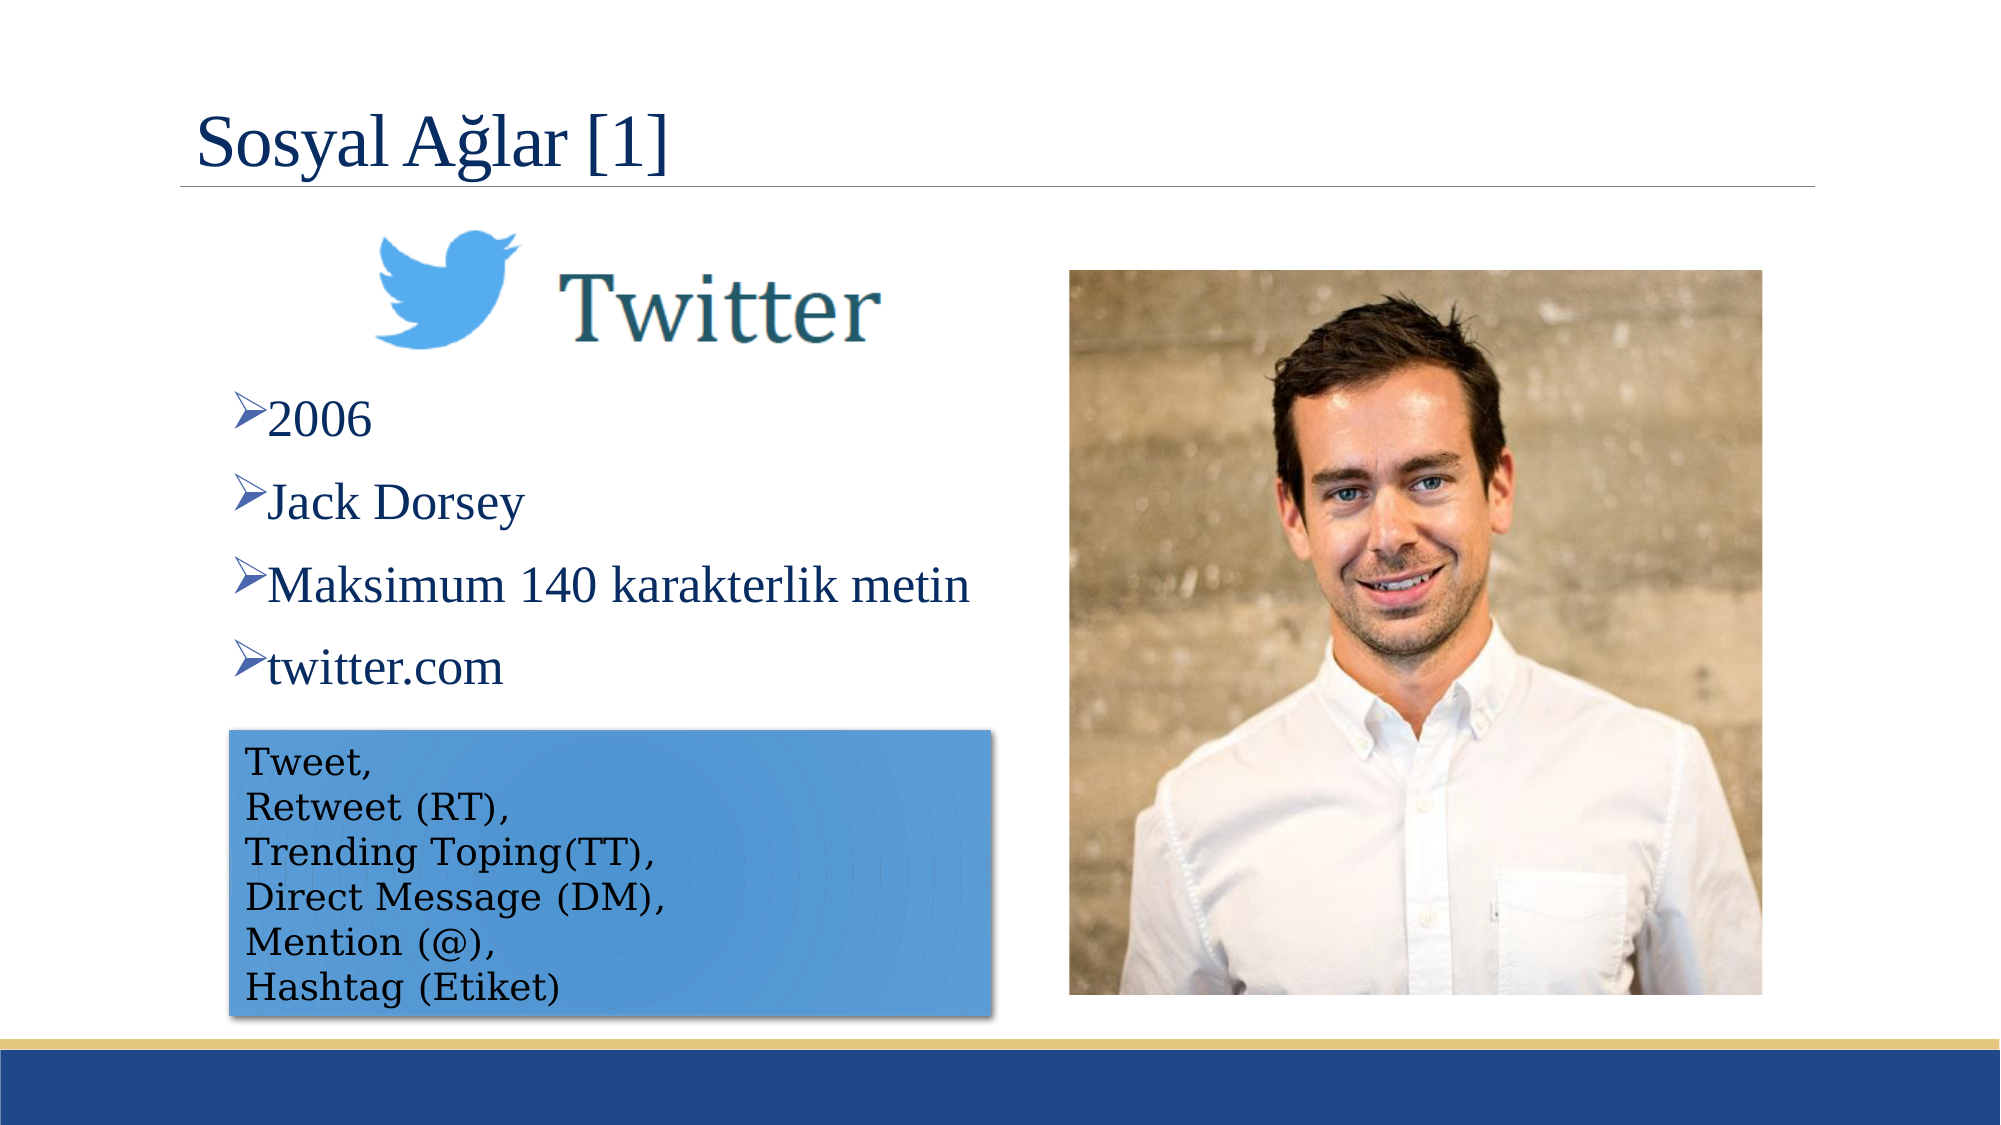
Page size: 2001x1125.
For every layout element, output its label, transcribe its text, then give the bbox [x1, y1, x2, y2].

text_box Tweet, Retweet (RT), Trending Toping(TT), Direct Message (DM), Mention (@), Hashtag (Etiket) [229, 730, 991, 1016]
picture [343, 225, 906, 360]
title Sosyal Ağlar [1] [180, 47, 1830, 189]
picture [1068, 269, 1763, 996]
list 2006 Jack Dorsey Maksimum 140 karakterlik metin twitter.com [230, 383, 1066, 706]
